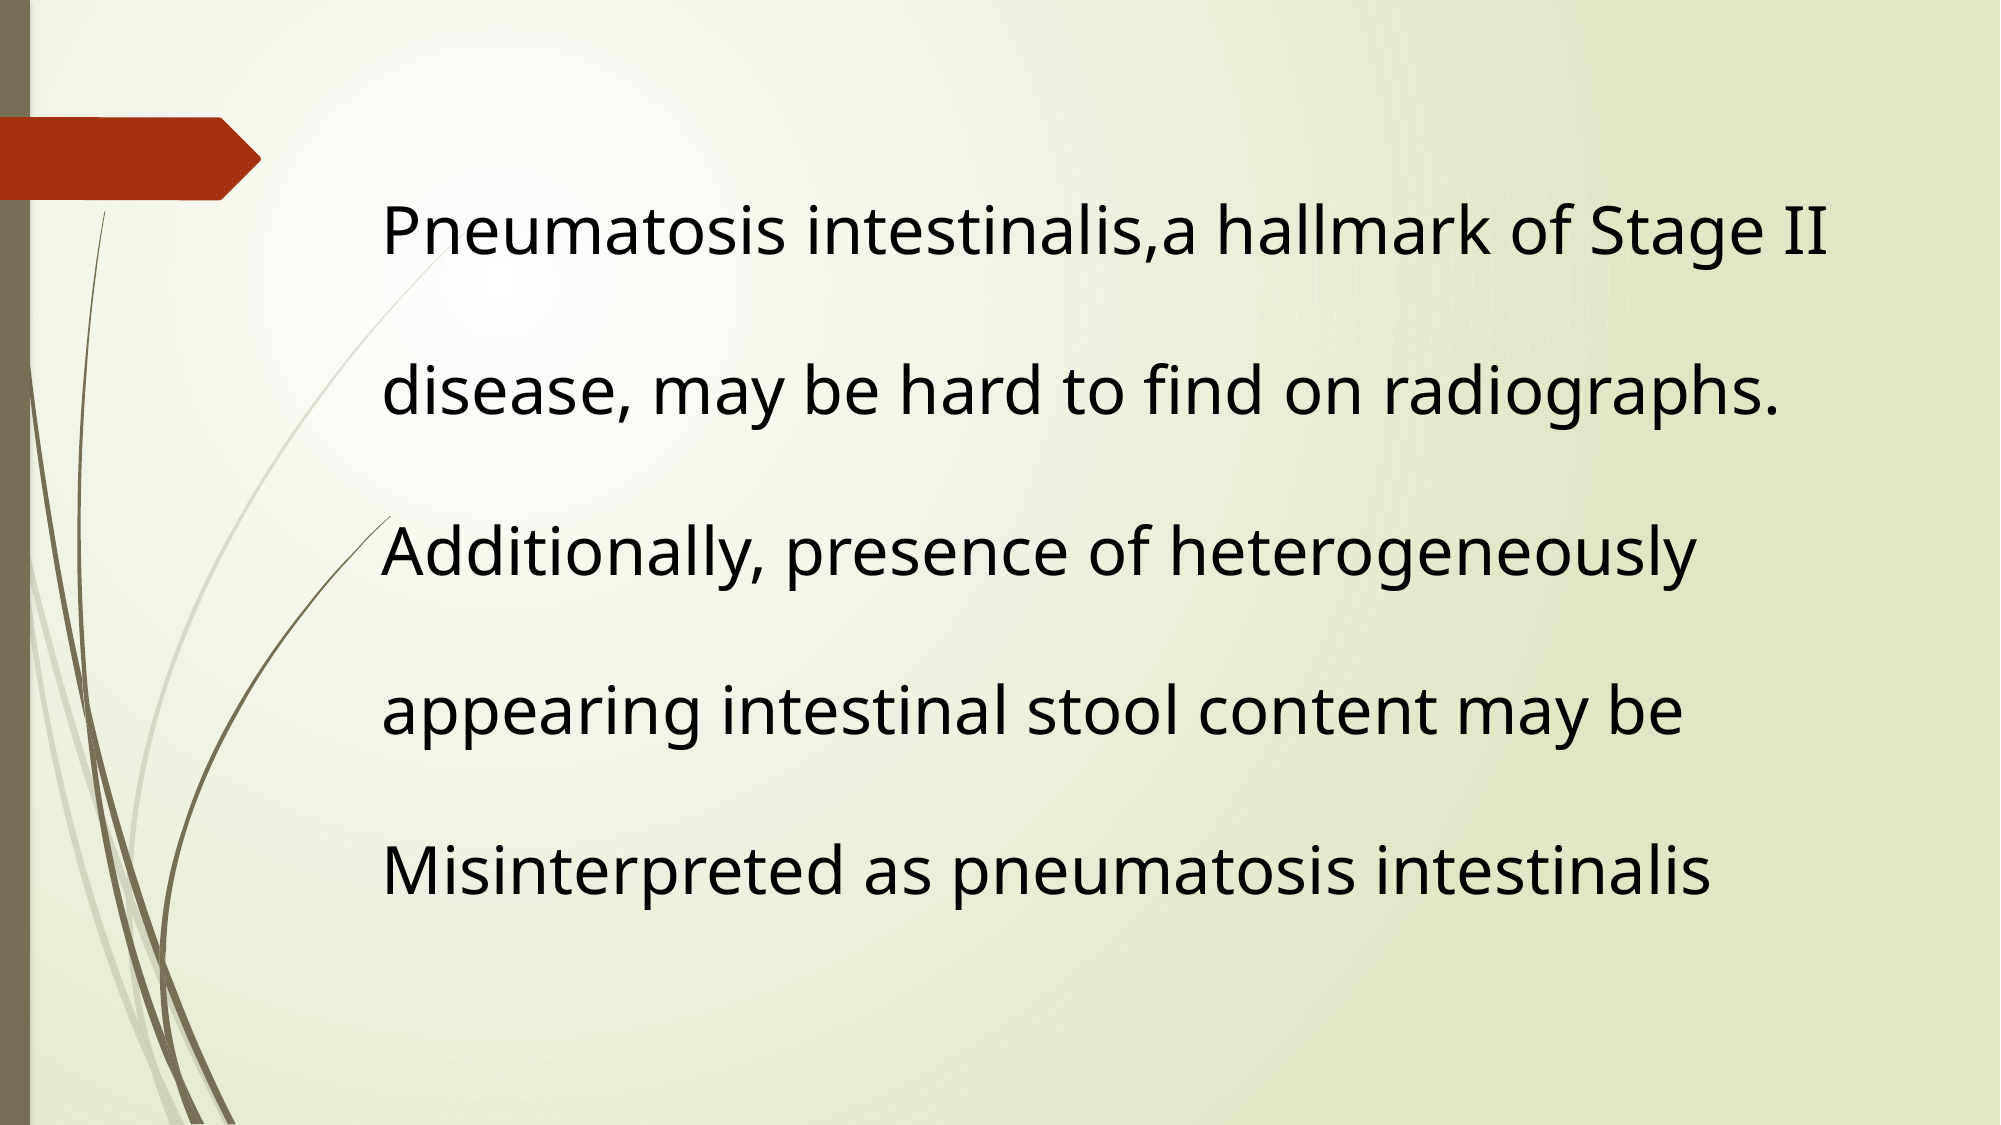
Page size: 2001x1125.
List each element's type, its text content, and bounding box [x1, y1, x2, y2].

text_box Pneumatosis intestinalis,a hallmark of Stage II disease, may be hard to find on radiographs. Additionally, presence of heterogeneously appearing intestinal stool content may be Misinterpreted as pneumatosis intestinalis [367, 181, 1856, 916]
